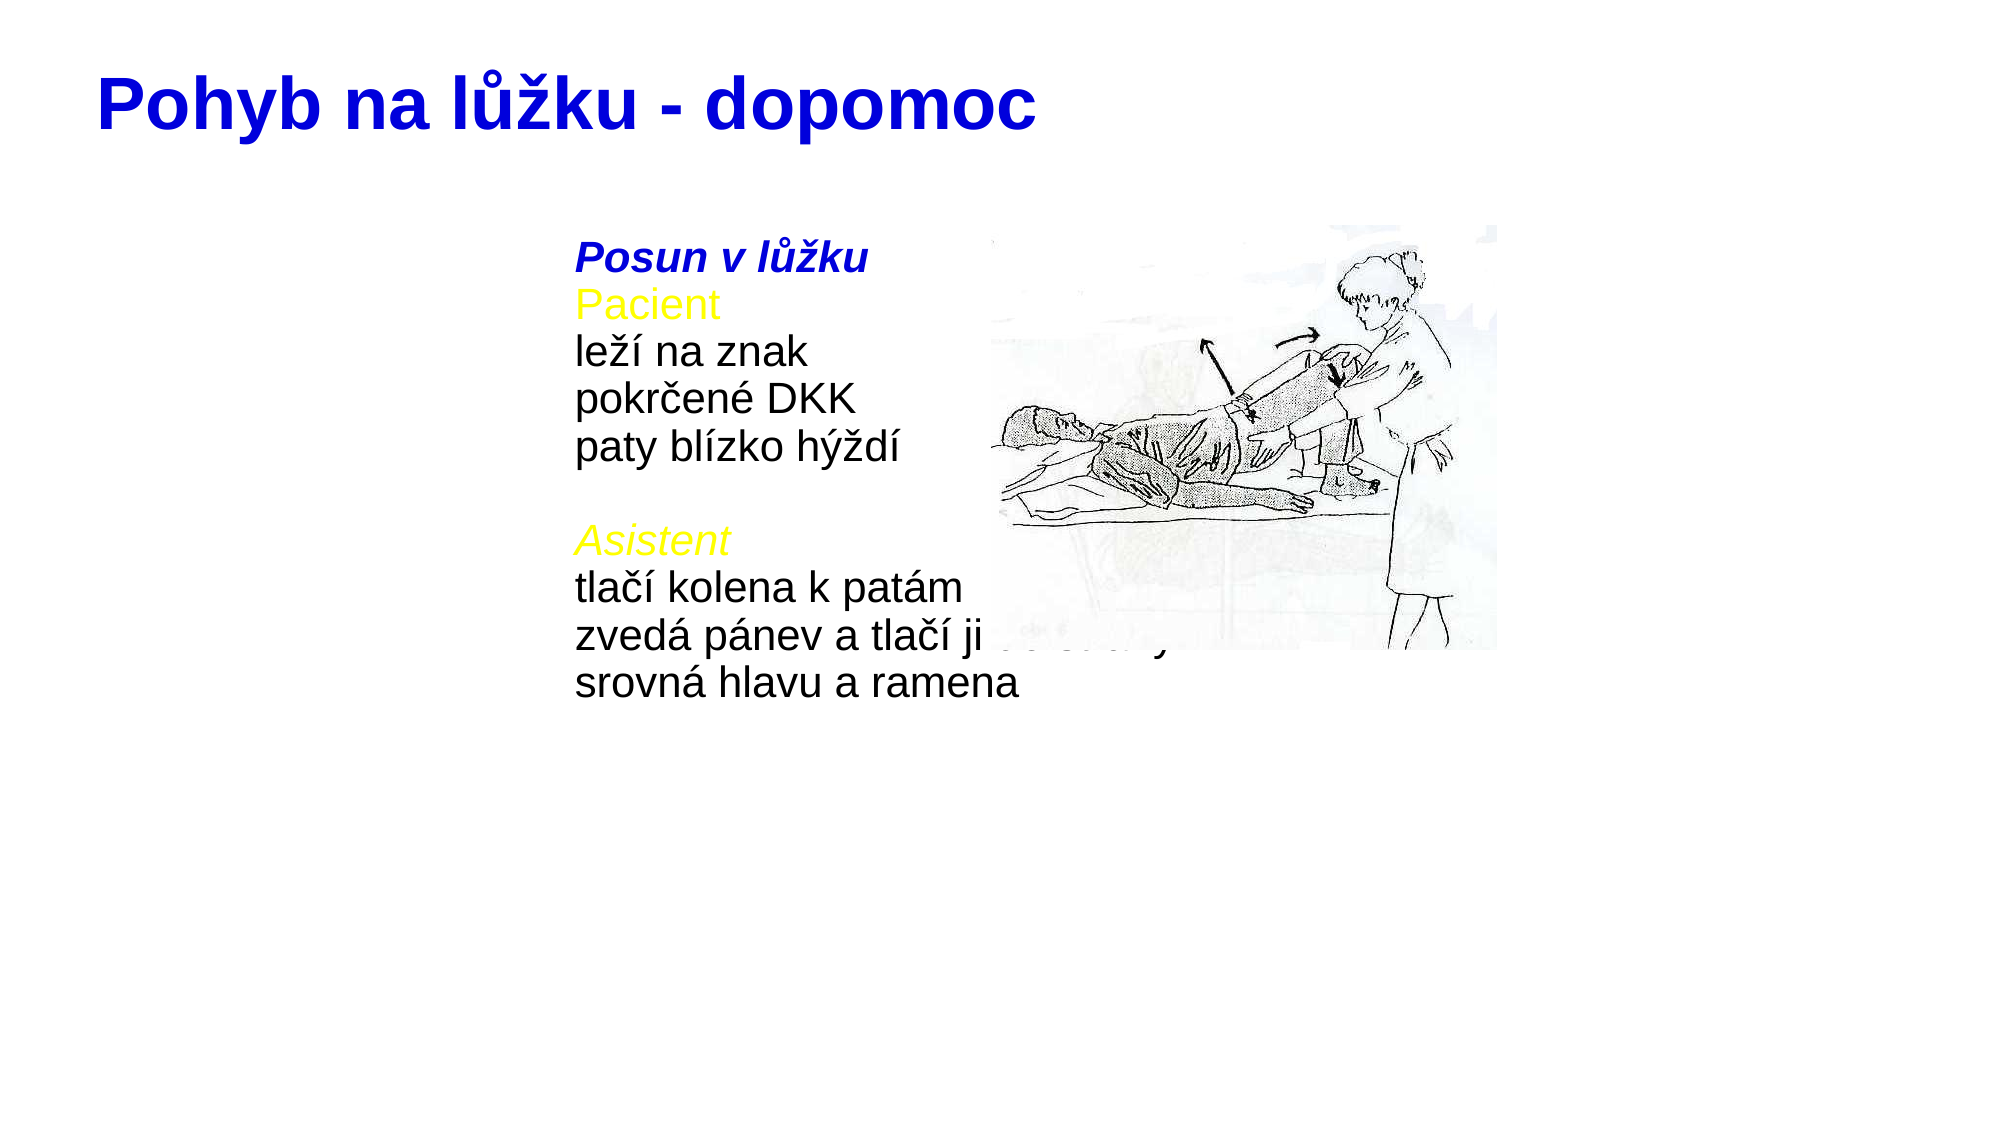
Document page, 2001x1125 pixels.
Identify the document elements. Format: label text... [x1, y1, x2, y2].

picture [990, 225, 1498, 650]
title Pohyb na lůžku - dopomoc [96, 70, 1053, 164]
list Posun v lůžku Pacient leží na znak pokrčené DKK paty blízko hýždí Asistent tlačí kolena k patám zvedá pánev a tlačí ji do strany srovná hlavu a ramena [574, 234, 1257, 985]
